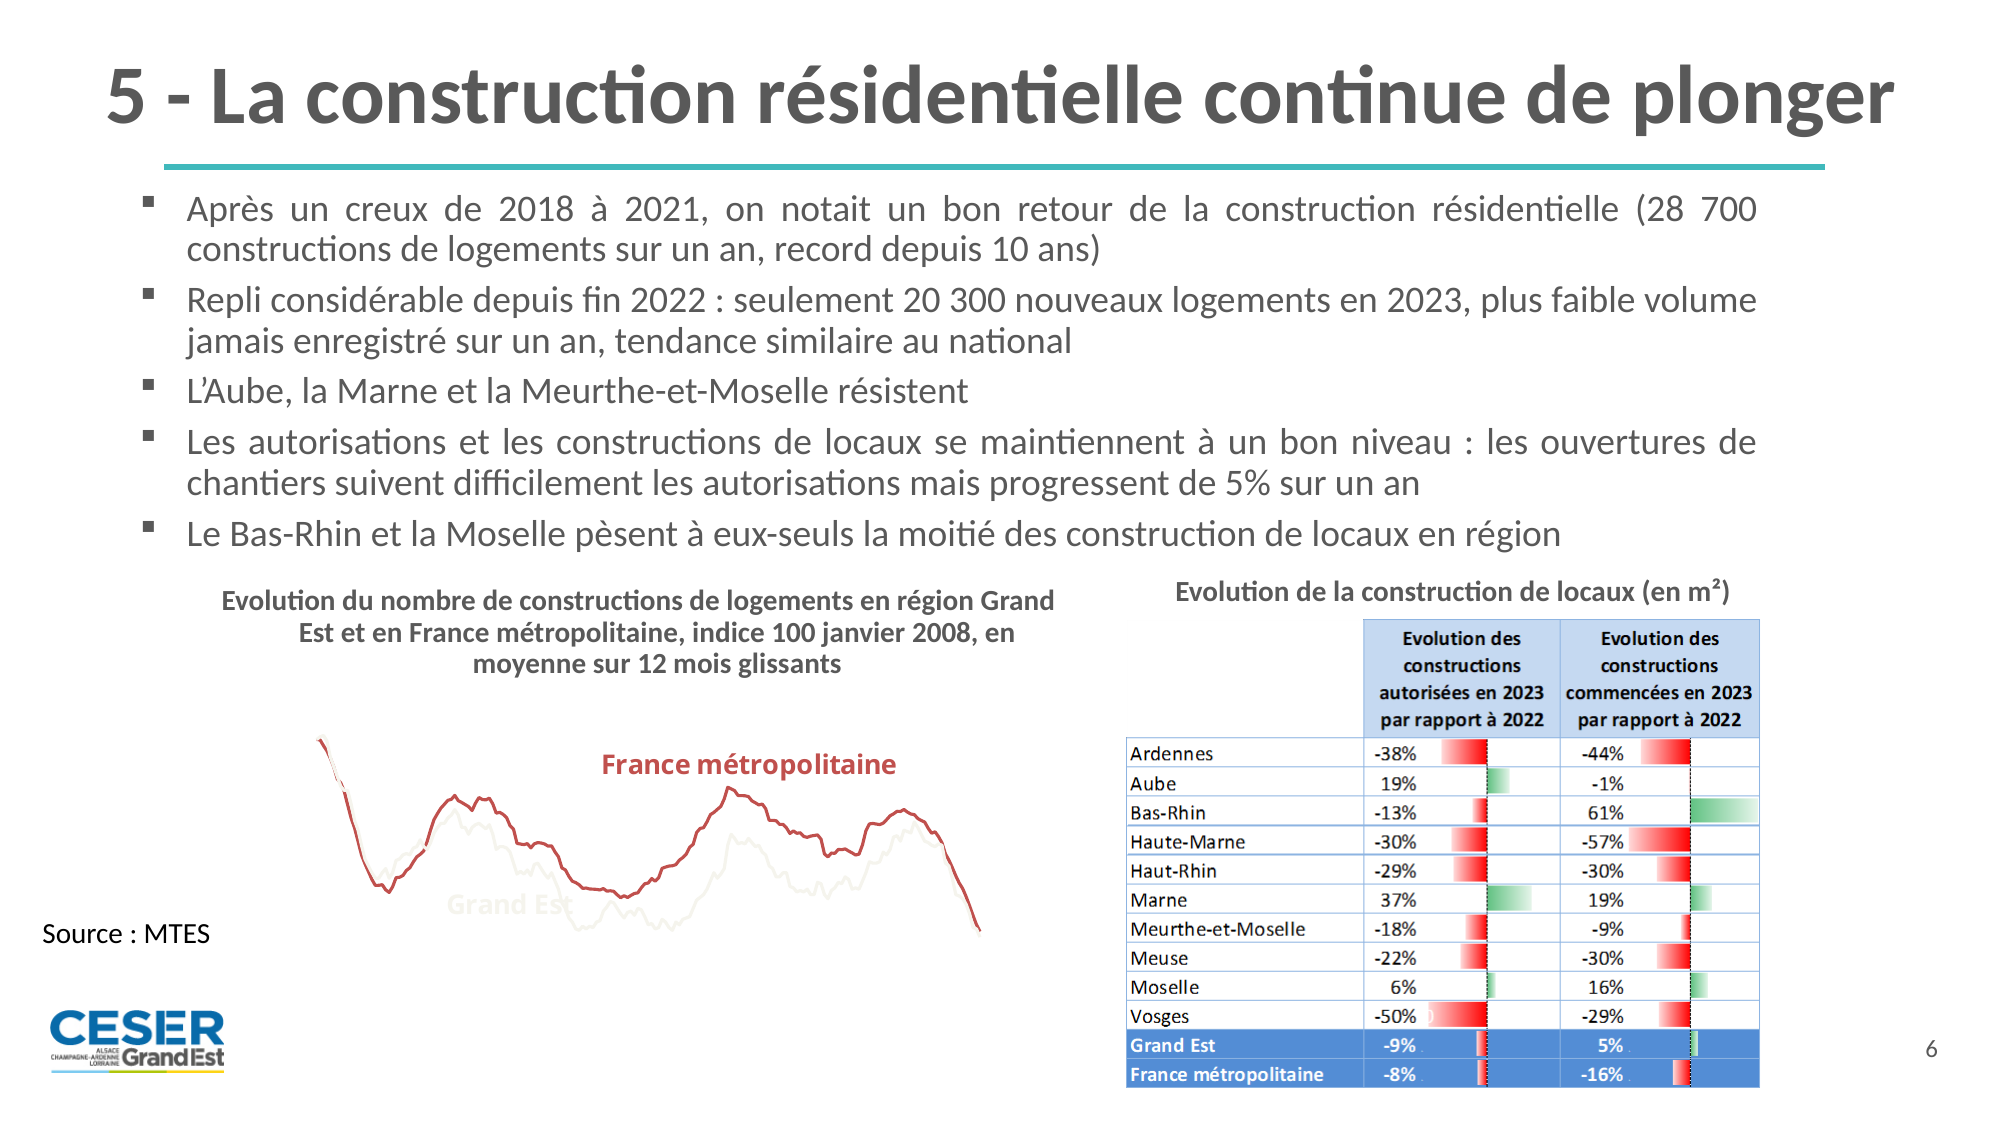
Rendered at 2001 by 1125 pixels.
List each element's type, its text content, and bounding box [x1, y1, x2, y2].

title 5 - La construction résidentielle continue de plonger [105, 36, 1950, 142]
chart [252, 673, 1003, 1109]
picture [50, 1010, 224, 1073]
picture [1126, 619, 1761, 1089]
text_box Evolution de la construction de locaux (en m²) [953, 568, 1954, 615]
list Evolution du nombre de constructions de logements en région Grand Est et en France métropolitaine, indice 100 janvier 2008, en moyenne sur 12 mois glissants [213, 620, 1065, 700]
list Après un creux de 2018 à 2021, on notait un bon retour de la construction résidentielle (28 700 constructions de logements sur un an, record depuis 10 ans) Repli considérable depuis fin 2022 : seulement 20 300 nouveaux logements en 2023, plus faible volume jamais enregistré sur un an, tendance similaire au national L’Aube, la Marne et la Meurthe-et-Moselle résistent Les autorisations et les constructions de locaux se maintiennent à un bon niveau : les ouvertures de chantiers suivent difficilement les autorisations mais progressent de 5% sur un an Le Bas-Rhin et la Moselle pèsent à eux-seuls la moitié des construction de locaux en région [139, 188, 1760, 620]
slide_number 6 [1885, 1032, 1954, 1063]
text_box Source : MTES [27, 907, 252, 957]
